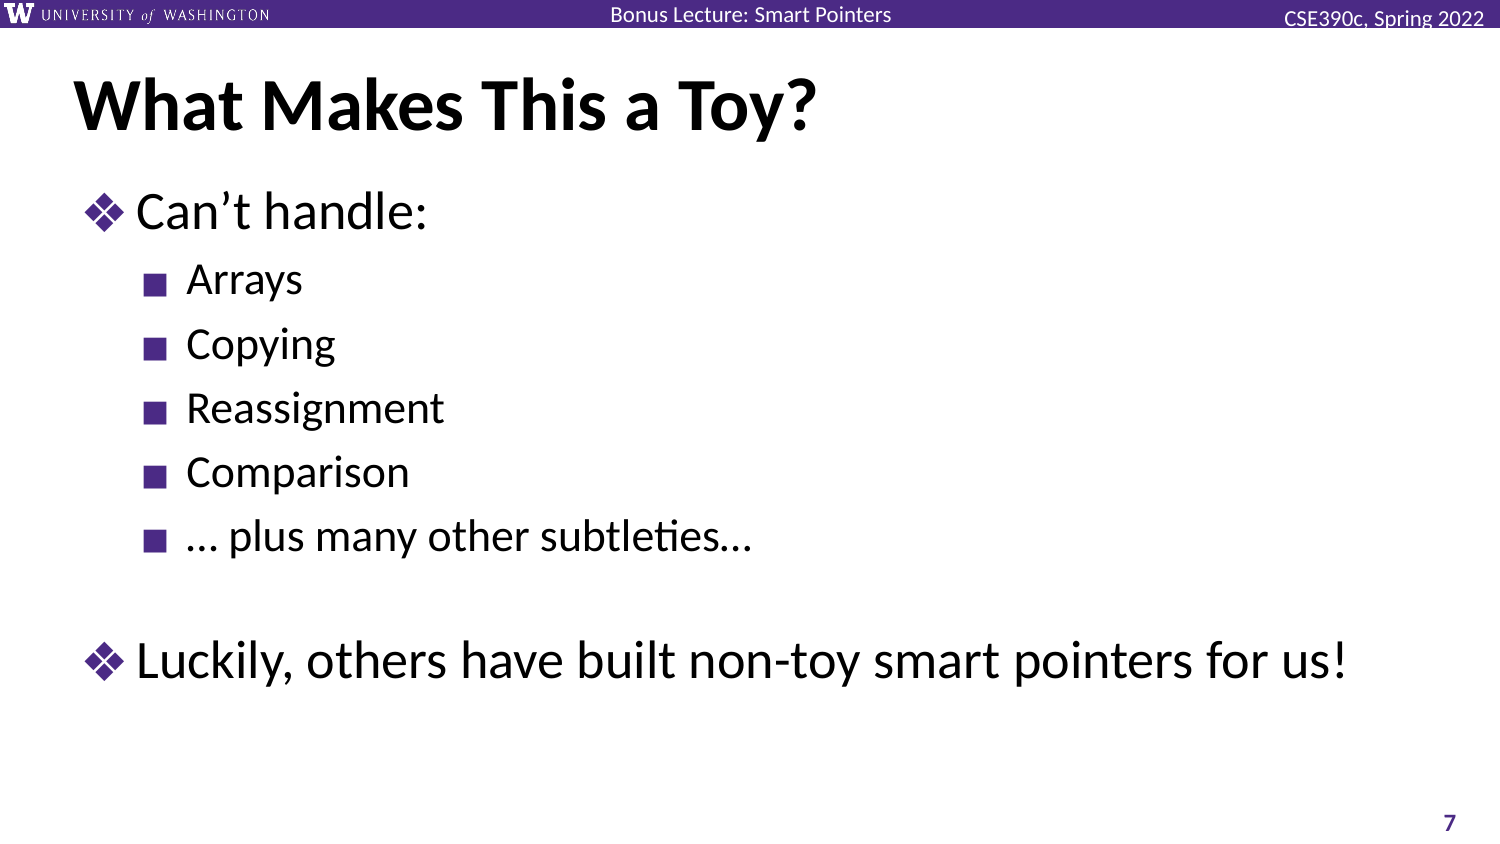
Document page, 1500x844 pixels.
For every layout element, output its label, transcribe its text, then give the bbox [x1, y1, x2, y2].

slide_number ‹#› [1400, 798, 1500, 844]
title What Makes This a Toy? [58, 53, 1438, 148]
picture [4, 3, 269, 24]
list Can’t handle: Arrays Copying Reassignment Comparison … plus many other subtleties… Luckily, others have built non-toy smart pointers for us! [65, 167, 1438, 780]
